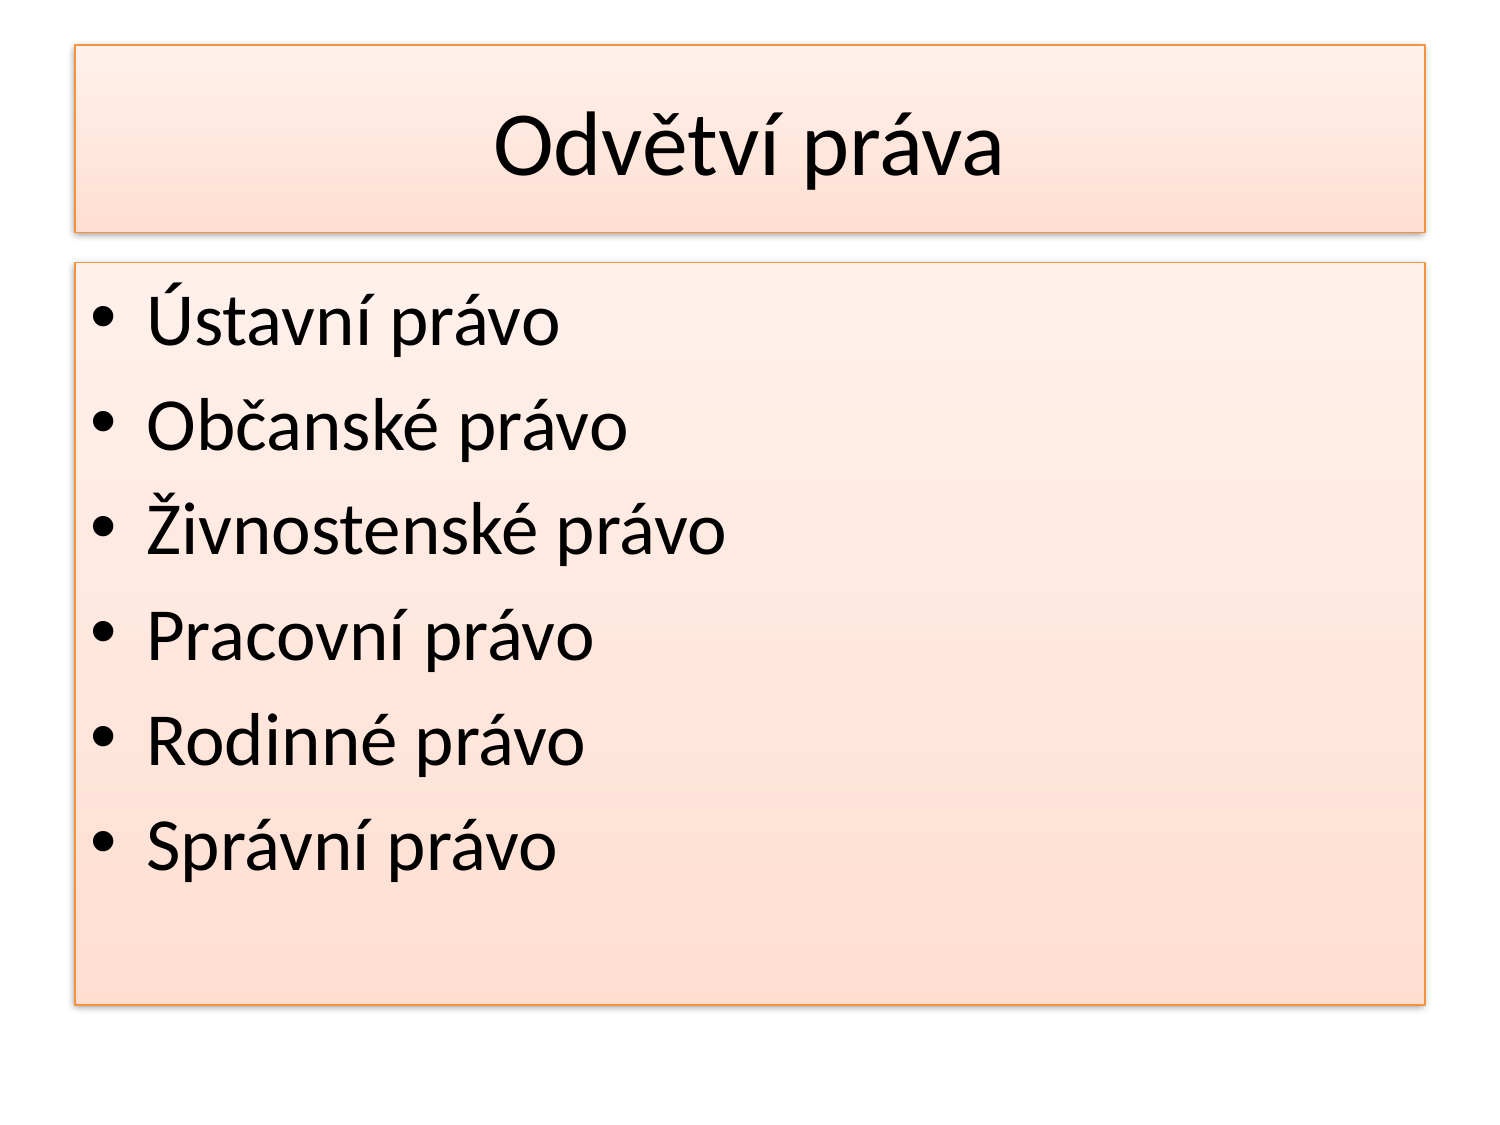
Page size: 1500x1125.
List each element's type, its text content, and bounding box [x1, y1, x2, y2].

title Odvětví práva [74, 44, 1426, 233]
list Ústavní právo Občanské právo Živnostenské právo Pracovní právo Rodinné právo Správní právo [74, 262, 1426, 1006]
